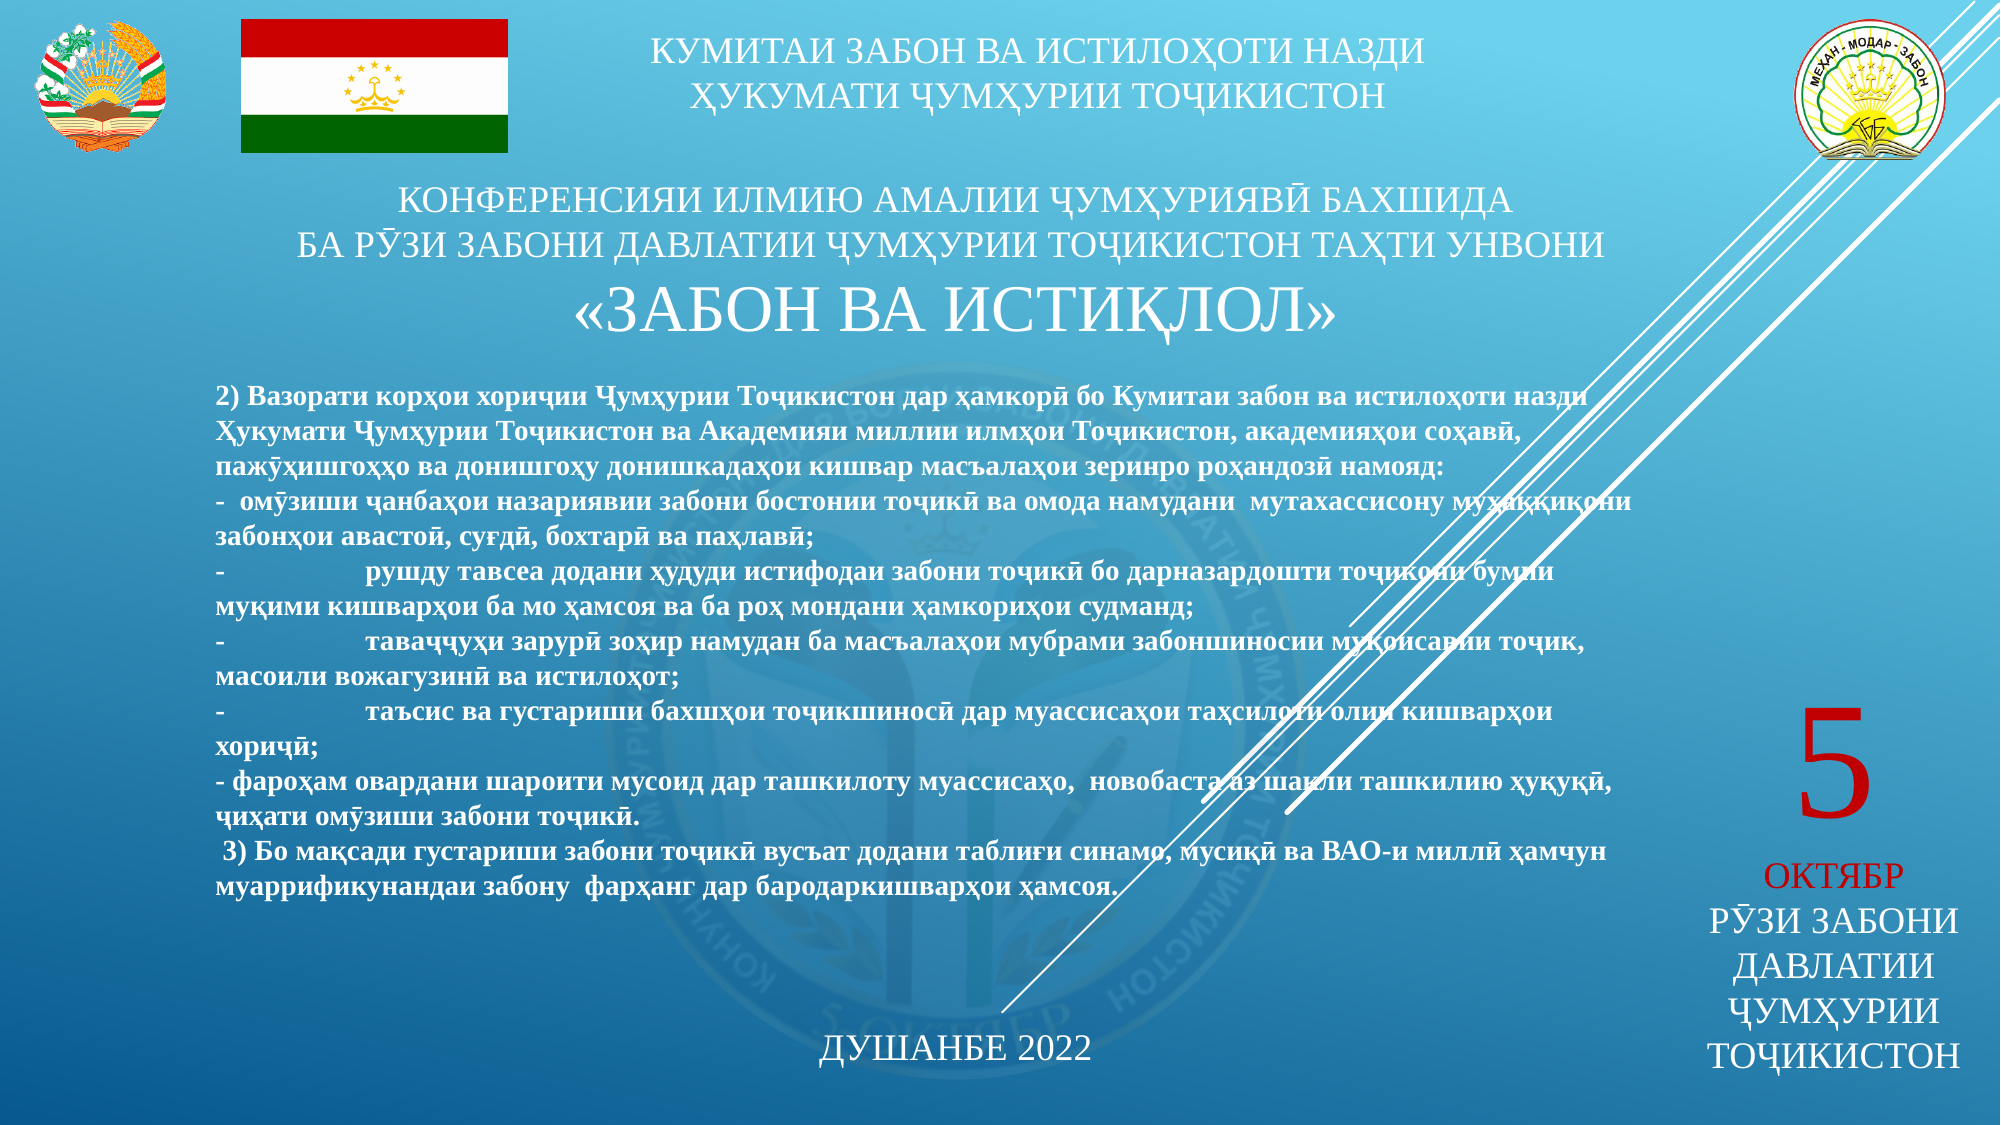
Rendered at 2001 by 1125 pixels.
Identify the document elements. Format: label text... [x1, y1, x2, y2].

picture [1792, 18, 1947, 161]
text_box 5 ОКТЯБР РӮЗИ ЗАБОНИ ДАВЛАТИИ ҶУМҲУРИИ ТОҶИКИСТОН [1649, 643, 2000, 1084]
text_box КУМИТАИ ЗАБОН ВА ИСТИЛОҲОТИ НАЗДИ ҲУКУМАТИ ҶУМҲУРИИ ТОҶИКИСТОН [509, 19, 1792, 124]
text_box 2) Вазорати корҳои хориҷии Ҷумҳурии Тоҷикистон дар ҳамкорӣ бо Кумитаи забон ва истилоҳоти назди Ҳукумати Ҷумҳурии Тоҷикистон ва Академияи миллии илмҳои Тоҷикистон, академияҳои соҳавӣ, пажӯҳишгоҳҳо ва донишгоҳу донишкадаҳои кишвар масъалаҳои зеринро роҳандозӣ намояд: - омӯзиши ҷанбаҳои назариявии забони бостонии тоҷикӣ ва омода намудани мутахассисону муҳаққиқони забонҳои авастоӣ, суғдӣ, бохтарӣ ва паҳлавӣ; - рушду тавсеа додани ҳудуди истифодаи забони тоҷикӣ бо дарназардошти тоҷикони бумии муқими кишварҳои ба мо ҳамсоя ва ба роҳ мондани ҳамкориҳои судманд; - таваҷҷуҳи зарурӣ зоҳир намудан ба масъалаҳои мубрами забоншиносии муқоисавии тоҷик, масоили вожагузинӣ ва истилоҳот; - таъсис ва густариши бахшҳои тоҷикшиносӣ дар муассисаҳои таҳсилоти олии кишварҳои хориҷӣ; - фароҳам овардани шароити мусоид дар ташкилоту муассисаҳо, новобаста аз шакли ташкилию ҳуқуқӣ, ҷиҳати омӯзиши забони тоҷикӣ. 3) Бо мақсади густариши забони тоҷикӣ вусъат додани таблиғи синамо, мусиқӣ ва ВАО-и миллӣ ҳамчун муаррификунандаи забону фарҳанг дар бародаркишварҳои ҳамсоя. [1323, 369, 1666, 944]
text_box КОНФЕРЕНСИЯИ ИЛМИЮ АМАЛИИ ҶУМҲУРИЯВӢ БАХШИДА БА РӮЗИ ЗАБОНИ ДАВЛАТИИ ҶУМҲУРИИ ТОҶИКИСТОН ТАҲТИ УНВОНИ «ЗАБОН ВА ИСТИҚЛОЛ» [109, 167, 1803, 352]
text_box 2) Вазорати корҳои хориҷии Ҷумҳурии Тоҷикистон дар ҳамкорӣ бо Кумитаи забон ва истилоҳоти назди Ҳукумати Ҷумҳурии Тоҷикистон ва Академияи миллии илмҳои Тоҷикистон, академияҳои соҳавӣ, пажӯҳишгоҳҳо ва донишгоҳу донишкадаҳои кишвар масъалаҳои зеринро роҳандозӣ намояд: - омӯзиши ҷанбаҳои назариявии забони бостонии тоҷикӣ ва омода намудани мутахассисону муҳаққиқони забонҳои авастоӣ, суғдӣ, бохтарӣ ва паҳлавӣ; - рушду тавсеа додани ҳудуди истифодаи забони тоҷикӣ бо дарназардошти тоҷикони бумии муқими кишварҳои ба мо ҳамсоя ва ба роҳ мондани ҳамкориҳои судманд; - таваҷҷуҳи зарурӣ зоҳир намудан ба масъалаҳои мубрами забоншиносии муқоисавии тоҷик, масоили вожагузинӣ ва истилоҳот; - таъсис ва густариши бахшҳои тоҷикшиносӣ дар муассисаҳои таҳсилоти олии кишварҳои хориҷӣ; - фароҳам овардани шароити мусоид дар ташкилоту муассисаҳо, новобаста аз шакли ташкилию ҳуқуқӣ, ҷиҳати омӯзиши забони тоҷикӣ. 3) Бо мақсади густариши забони тоҷикӣ вусъат додани таблиғи синамо, мусиқӣ ва ВАО-и миллӣ ҳамчун муаррификунандаи забону фарҳанг дар бародаркишварҳои ҳамсоя. [200, 369, 589, 944]
picture [241, 18, 509, 153]
picture [589, 353, 1323, 1087]
picture [32, 18, 168, 153]
